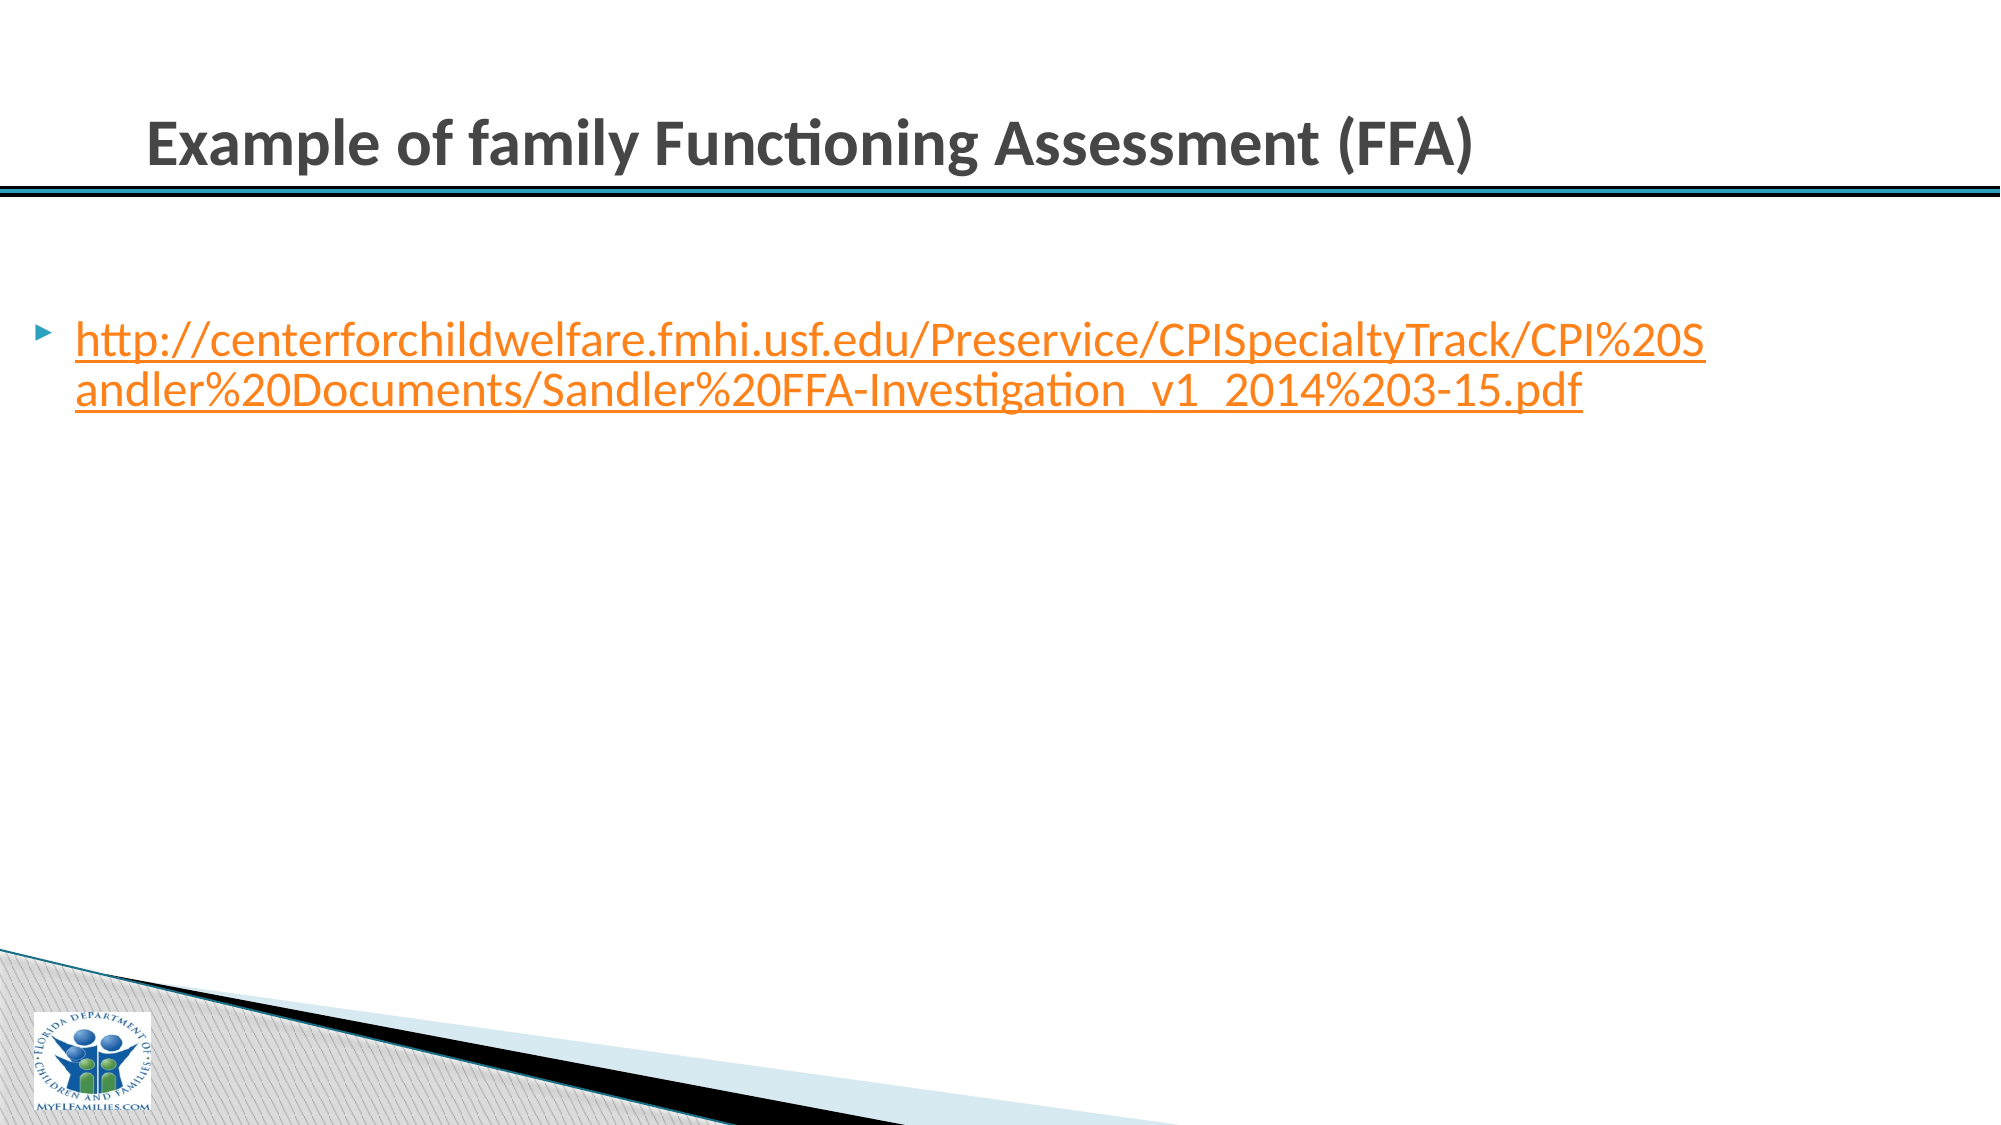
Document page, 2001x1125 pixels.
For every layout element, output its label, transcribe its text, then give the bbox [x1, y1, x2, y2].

picture [34, 1014, 151, 1110]
list http://centerforchildwelfare.fmhi.usf.edu/Preservice/CPISpecialtyTrack/CPI%20Sandler%20Documents/Sandler%20FFA-Investigation_v1_2014%203-15.pdf [0, 299, 1725, 1014]
title Example of family Functioning Assessment (FFA) [131, 0, 1725, 278]
